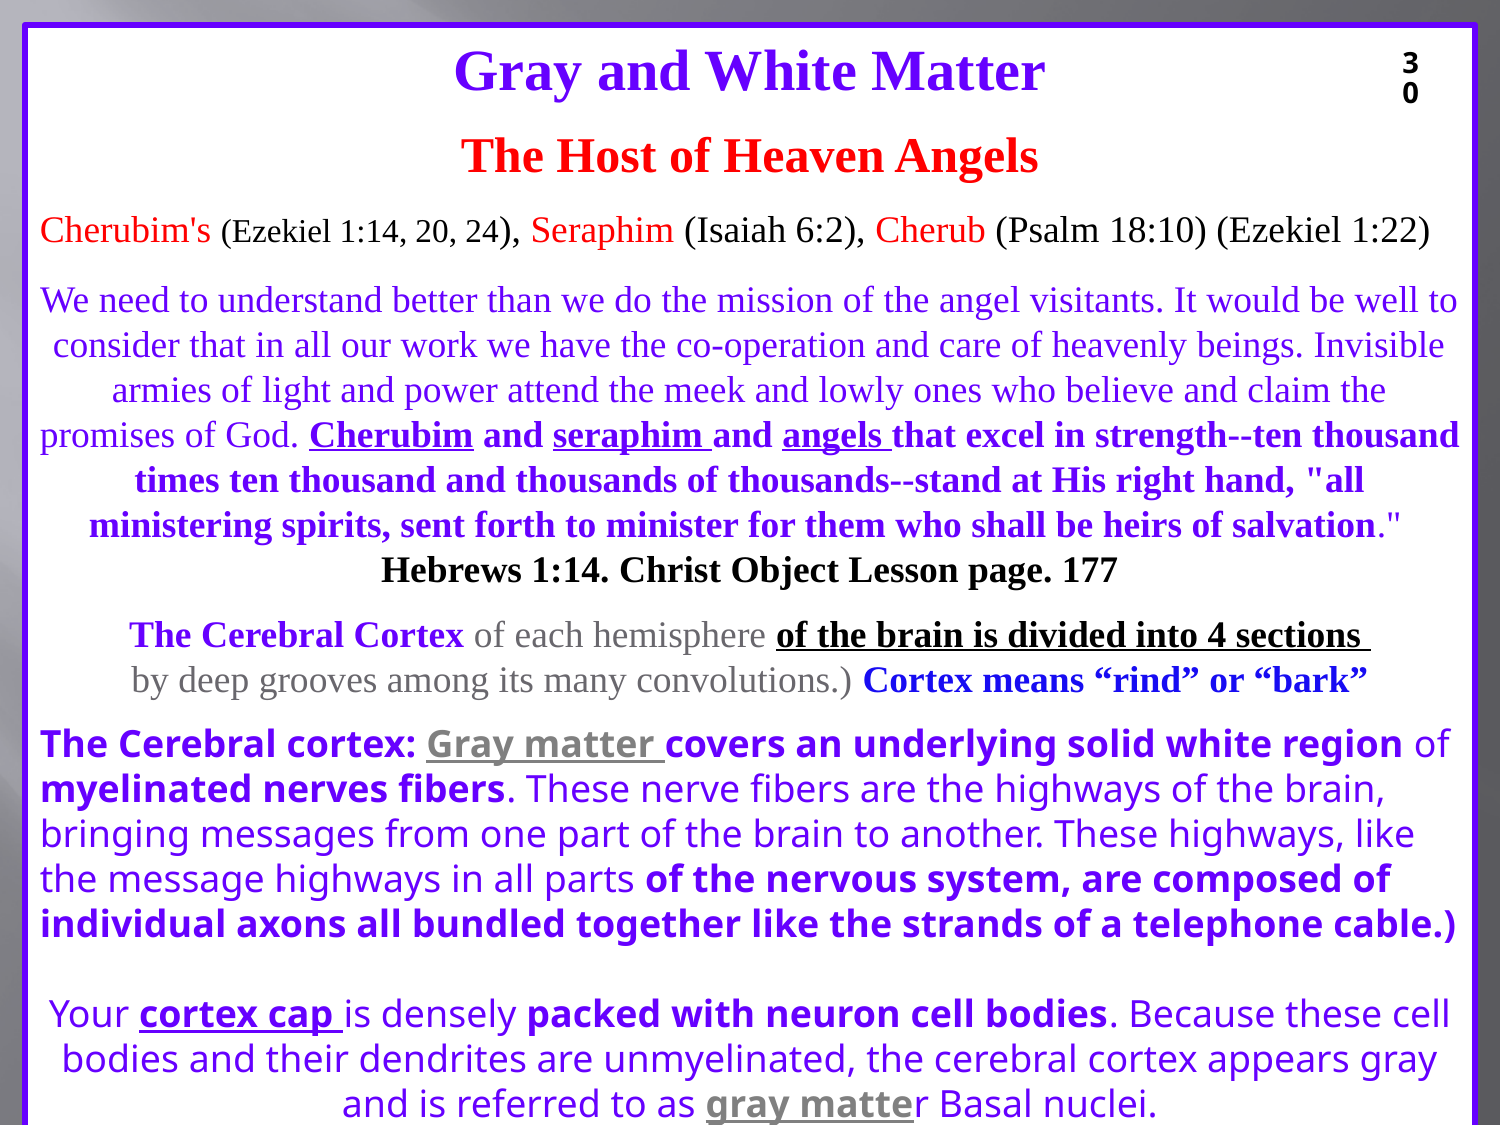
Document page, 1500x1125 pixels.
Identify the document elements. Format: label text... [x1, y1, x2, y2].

text_box Gray and White Matter The Host of Heaven Angels Cherubim's (Ezekiel 1:14, 20, 24), Seraphim (Isaiah 6:2), Cherub (Psalm 18:10) (Ezekiel 1:22) We need to understand better than we do the mission of the angel visitants. It would be well to consider that in all our work we have the co-operation and care of heavenly beings. Invisible armies of light and power attend the meek and lowly ones who believe and claim the promises of God. Cherubim and seraphim and angels that excel in strength--ten thousand times ten thousand and thousands of thousands--stand at His right hand, "all ministering spirits, sent forth to minister for them who shall be heirs of salvation." Hebrews 1:14. Christ Object Lesson page. 177 The Cerebral Cortex of each hemisphere of the brain is divided into 4 sections by deep grooves among its many convolutions.) Cortex means “rind” or “bark” The Cerebral cortex: Gray matter covers an underlying solid white region of myelinated nerves fibers. These nerve fibers are the highways of the brain, bringing messages from one part of the brain to another. These highways, like the message highways in all parts of the nervous system, are composed of individual axons all bundled together like the strands of a telephone cable.) Your cortex cap is densely packed with neuron cell bodies. Because these cell bodies and their dendrites are unmyelinated, the cerebral cortex appears gray and is referred to as gray matter Basal nuclei. [24, 24, 1475, 1125]
text_box 30 [1387, 37, 1448, 92]
